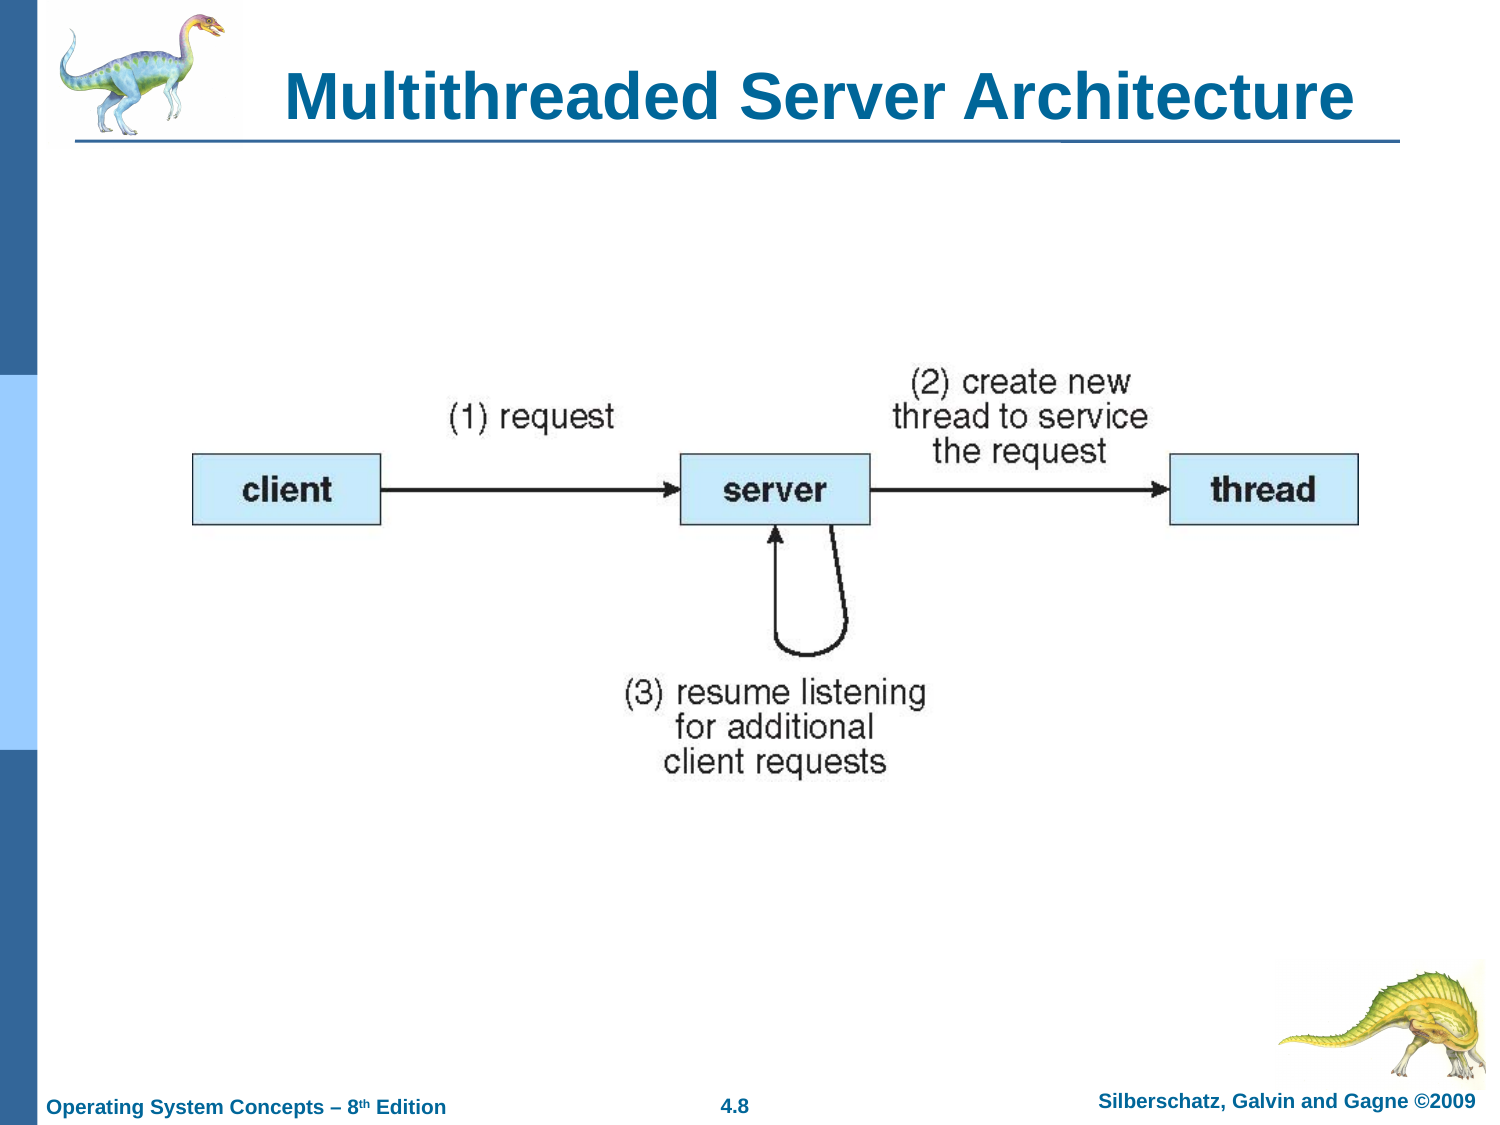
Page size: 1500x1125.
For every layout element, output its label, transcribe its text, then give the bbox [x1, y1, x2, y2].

picture [46, 0, 243, 149]
picture [192, 362, 1359, 782]
title Multithreaded Server Architecture [145, 45, 1496, 141]
picture [1275, 959, 1486, 1090]
